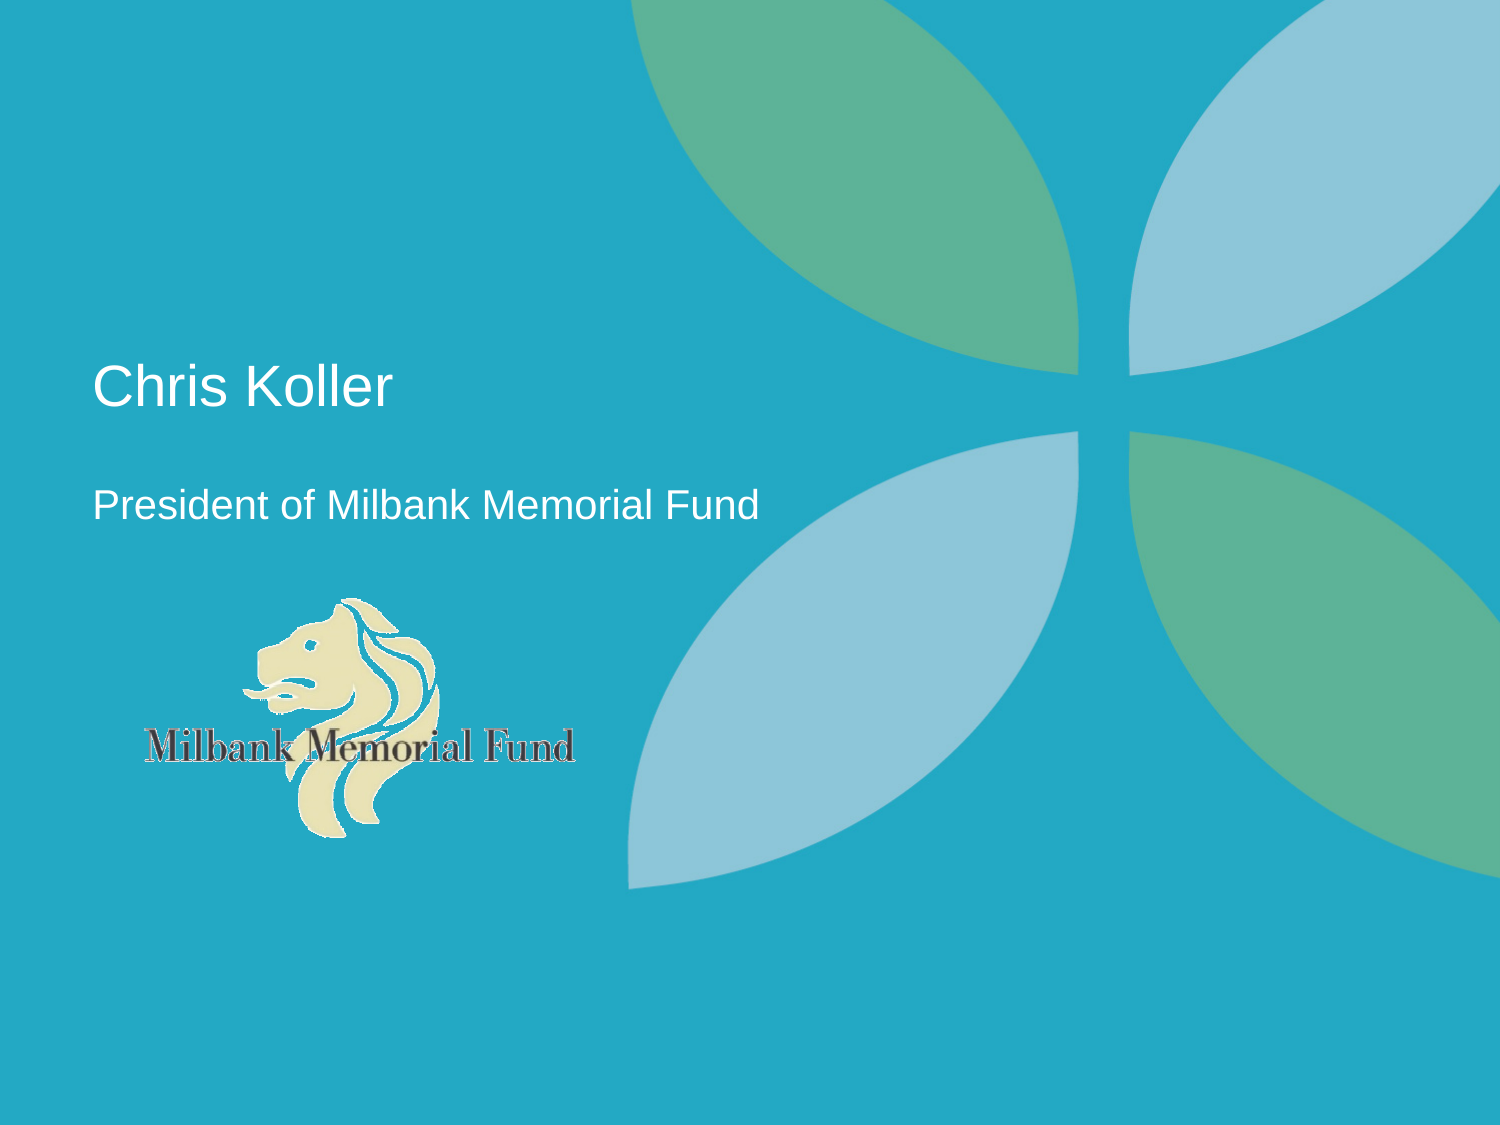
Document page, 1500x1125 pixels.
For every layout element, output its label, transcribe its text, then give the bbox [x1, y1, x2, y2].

picture [0, 0, 1500, 1125]
title Chris Koller President of Milbank Memorial Fund [77, 344, 960, 532]
